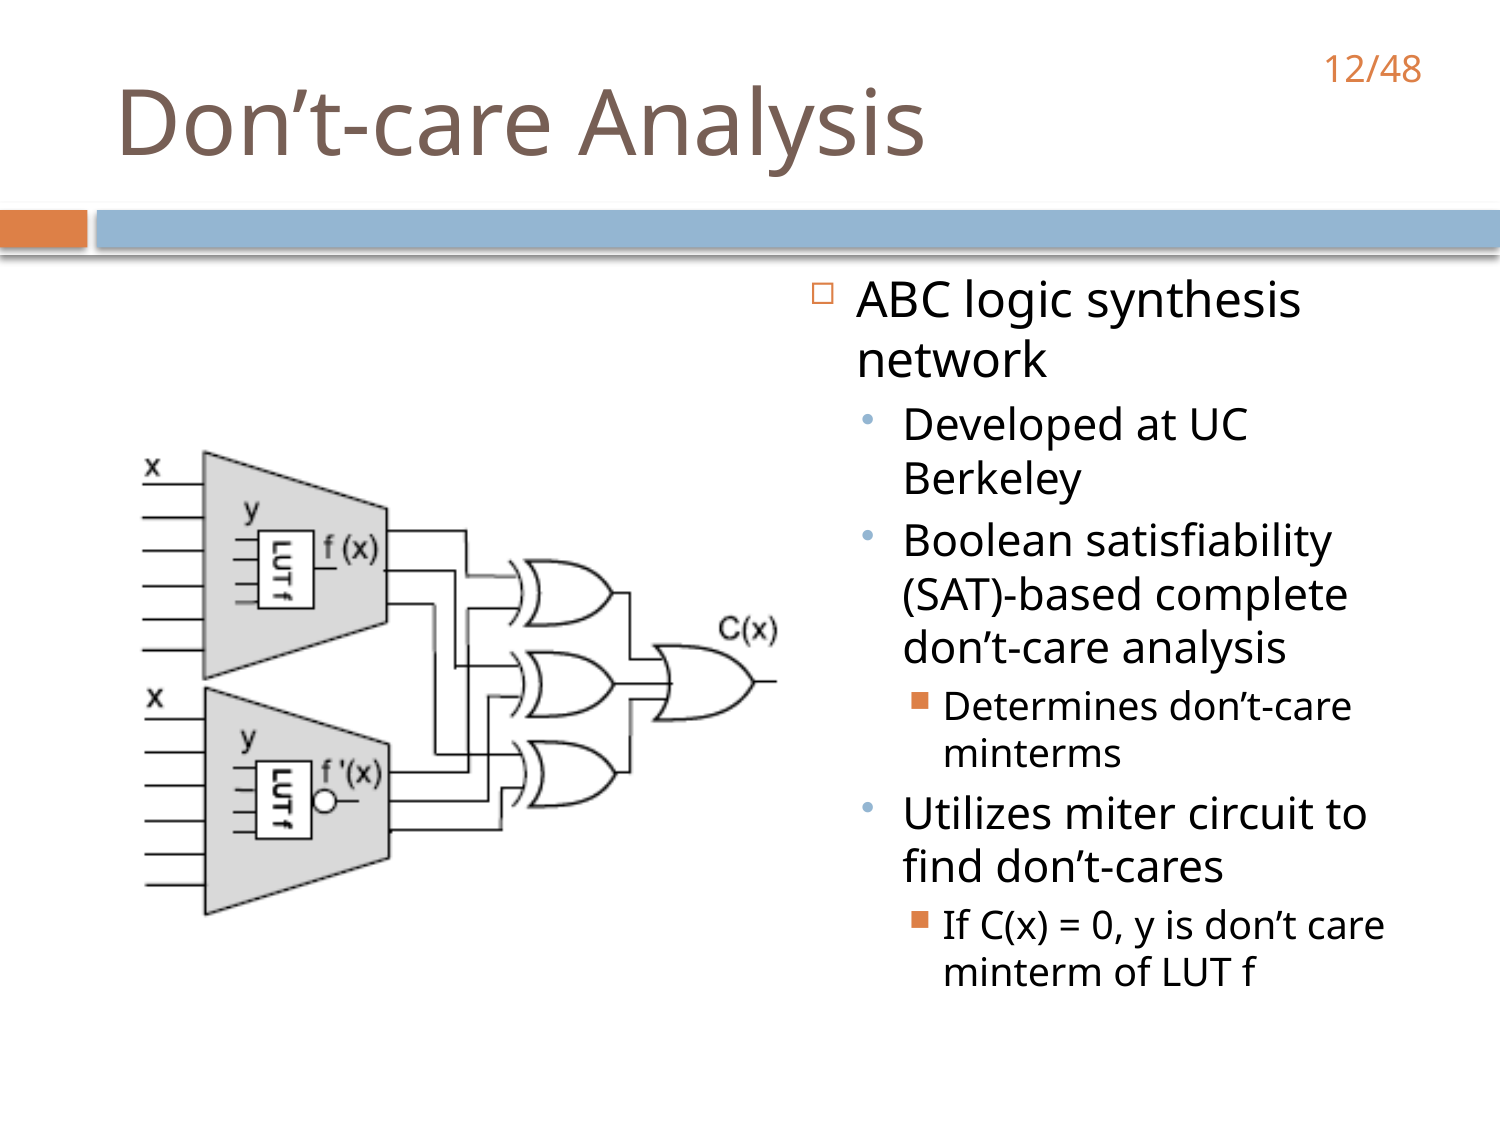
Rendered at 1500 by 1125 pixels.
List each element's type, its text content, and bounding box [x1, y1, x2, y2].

title Don’t-care Analysis [99, 37, 1438, 200]
list ABC logic synthesis network Developed at UC Berkeley Boolean satisfiability (SAT)-based complete don’t-care analysis Determines don’t-care minterms Utilizes miter circuit to find don’t-cares If C(x) = 0, y is don’t care minterm of LUT f [794, 260, 1433, 1011]
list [112, 424, 805, 938]
